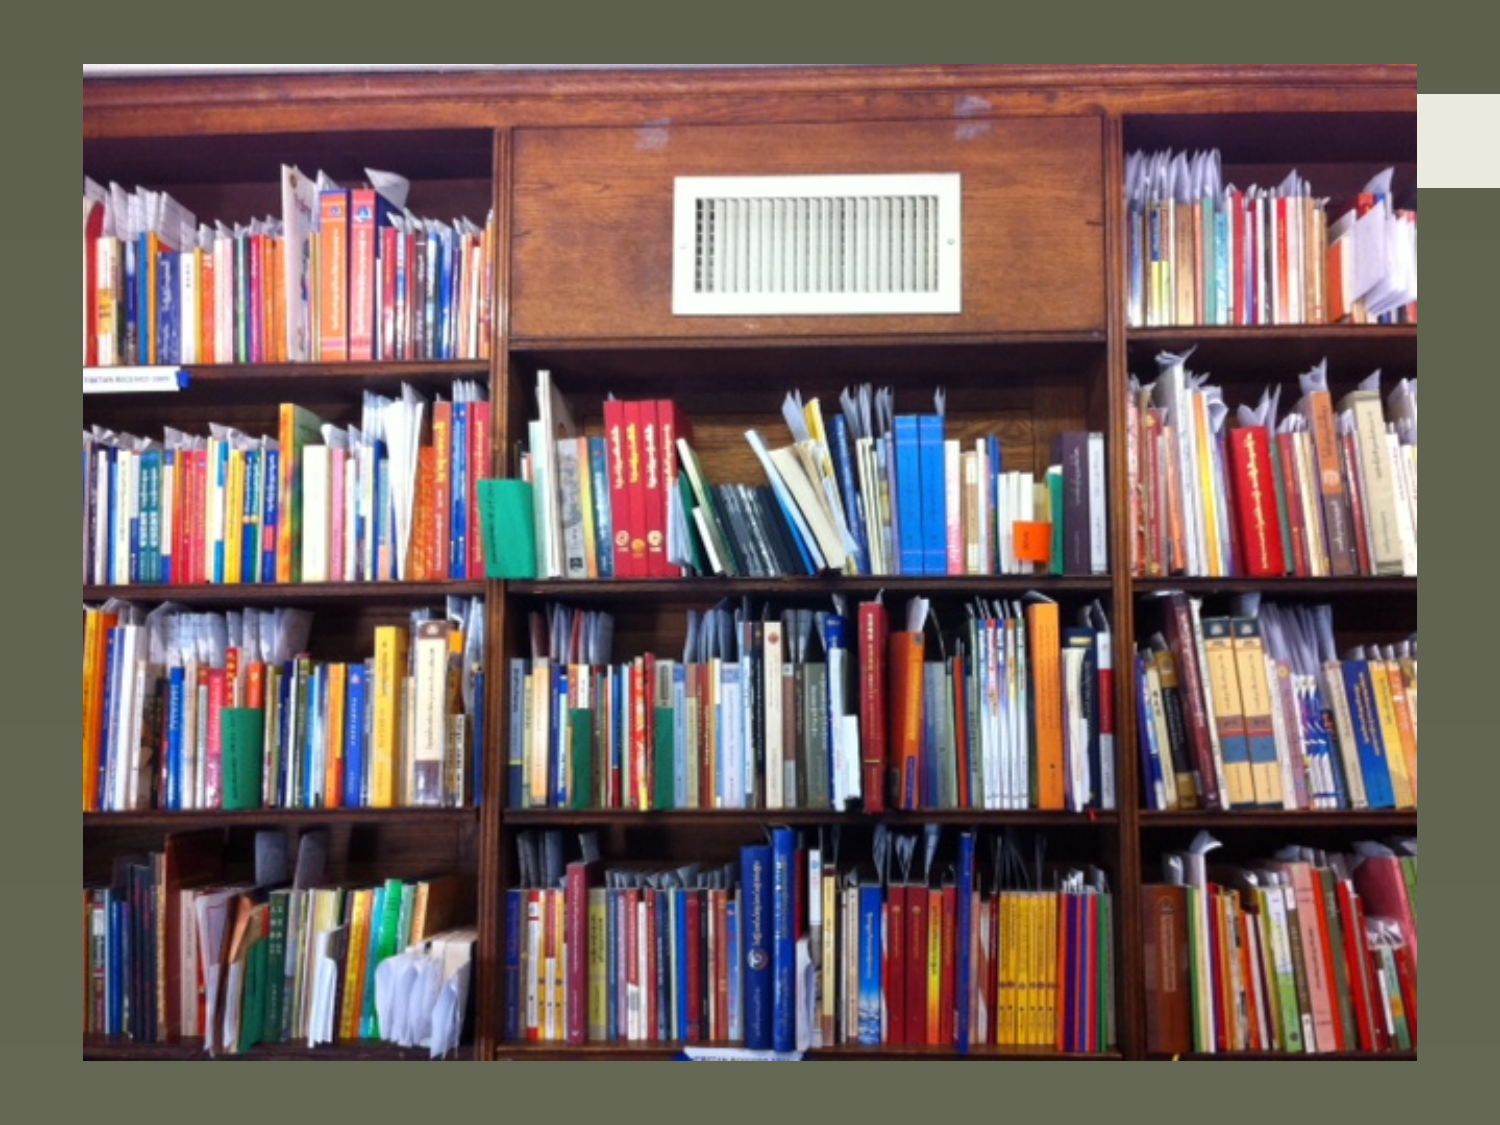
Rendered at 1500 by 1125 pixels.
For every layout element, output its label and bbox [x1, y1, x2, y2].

picture [82, 64, 1418, 1061]
